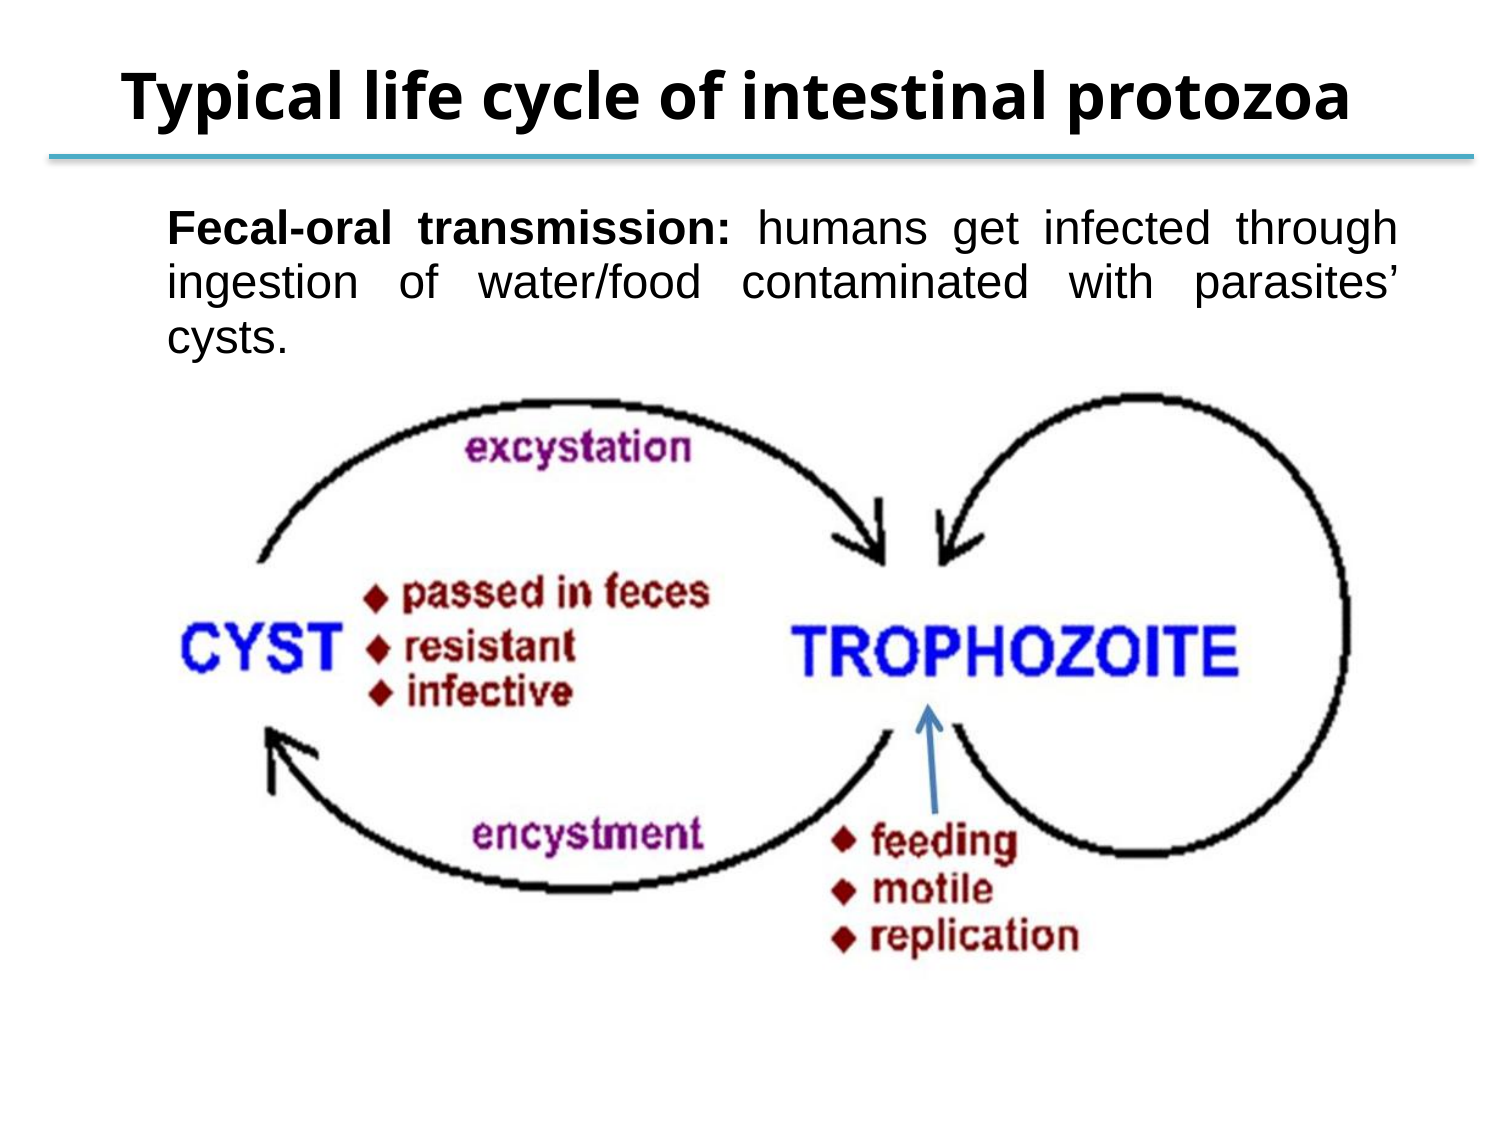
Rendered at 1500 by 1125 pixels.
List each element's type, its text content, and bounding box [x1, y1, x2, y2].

picture [159, 377, 1371, 985]
text_box Fecal-oral transmission: humans get infected through ingestion of water/food contaminated with parasites’ cysts. [152, 193, 1415, 372]
text_box Typical life cycle of intestinal protozoa [105, 53, 1369, 142]
